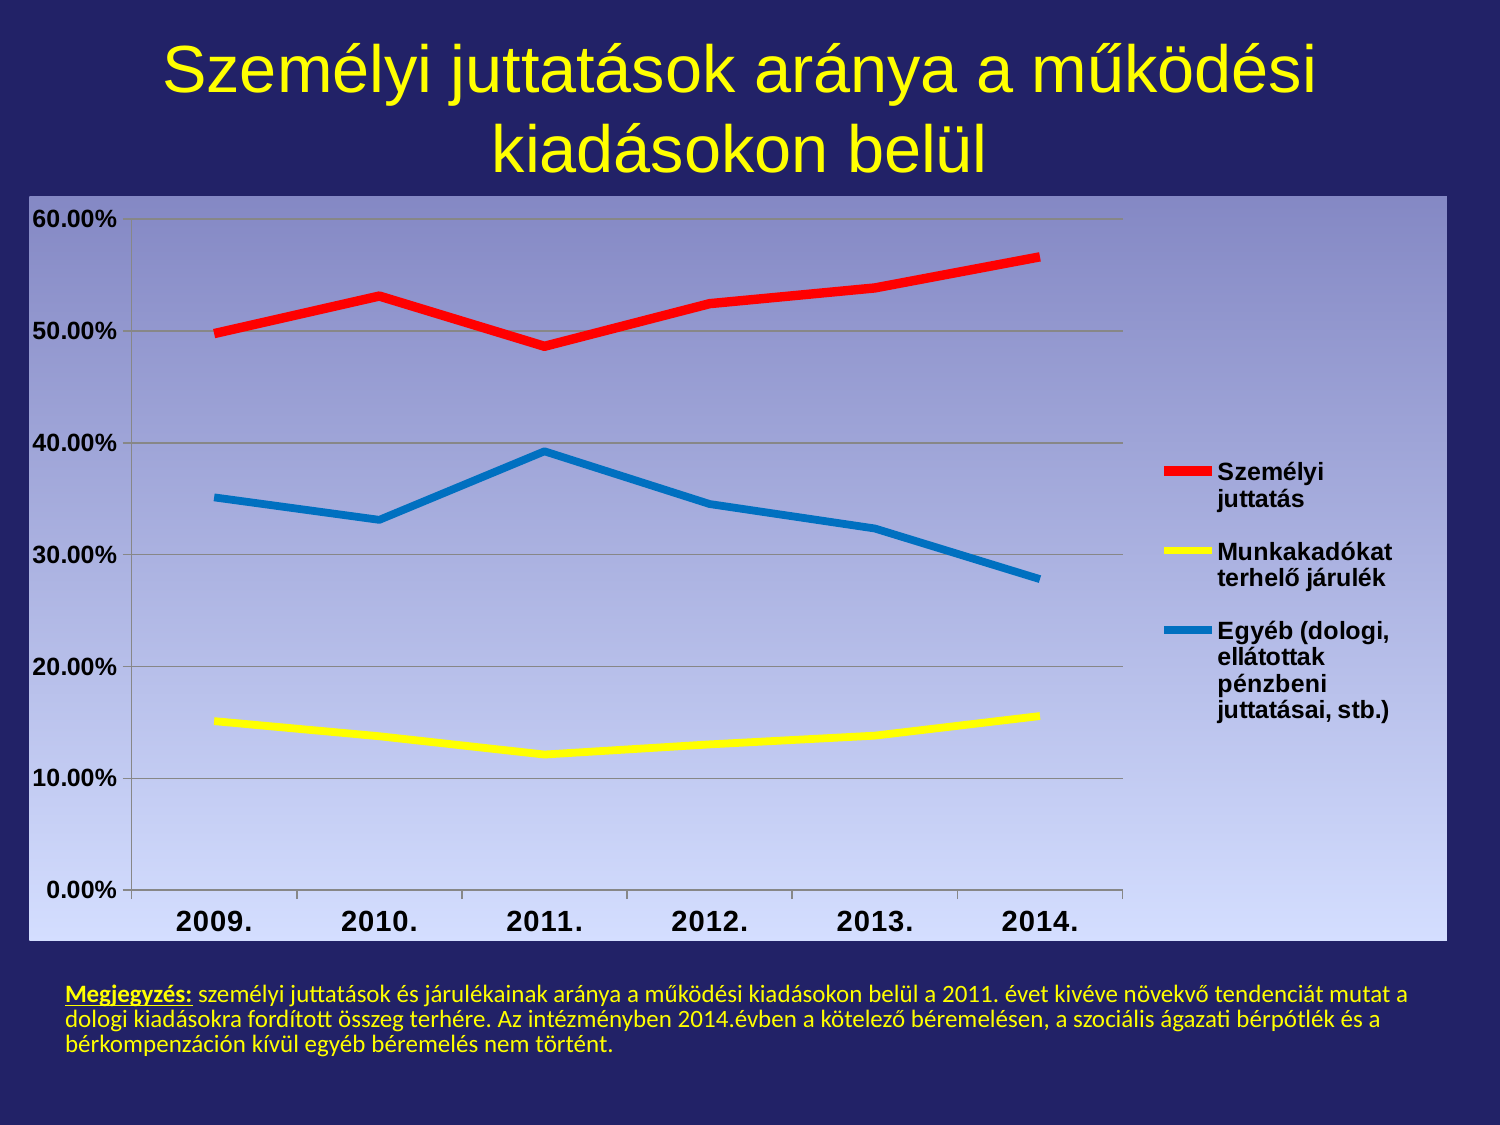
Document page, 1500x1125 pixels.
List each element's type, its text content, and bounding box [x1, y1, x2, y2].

text_box Személyi juttatások aránya a működési kiadásokon belül [64, 30, 1415, 180]
table_header Megjegyzés: személyi juttatások és járulékainak aránya a működési kiadásokon belül a 2011. évet kivéve növekvő tendenciát mutat a dologi kiadásokra fordított összeg terhére. Az intézményben 2014.évben a kötelező béremelésen, a szociális ágazati bérpótlék és a bérkompenzáción kívül egyéb béremelés nem történt. [65, 941, 1459, 1059]
chart [29, 196, 1448, 941]
